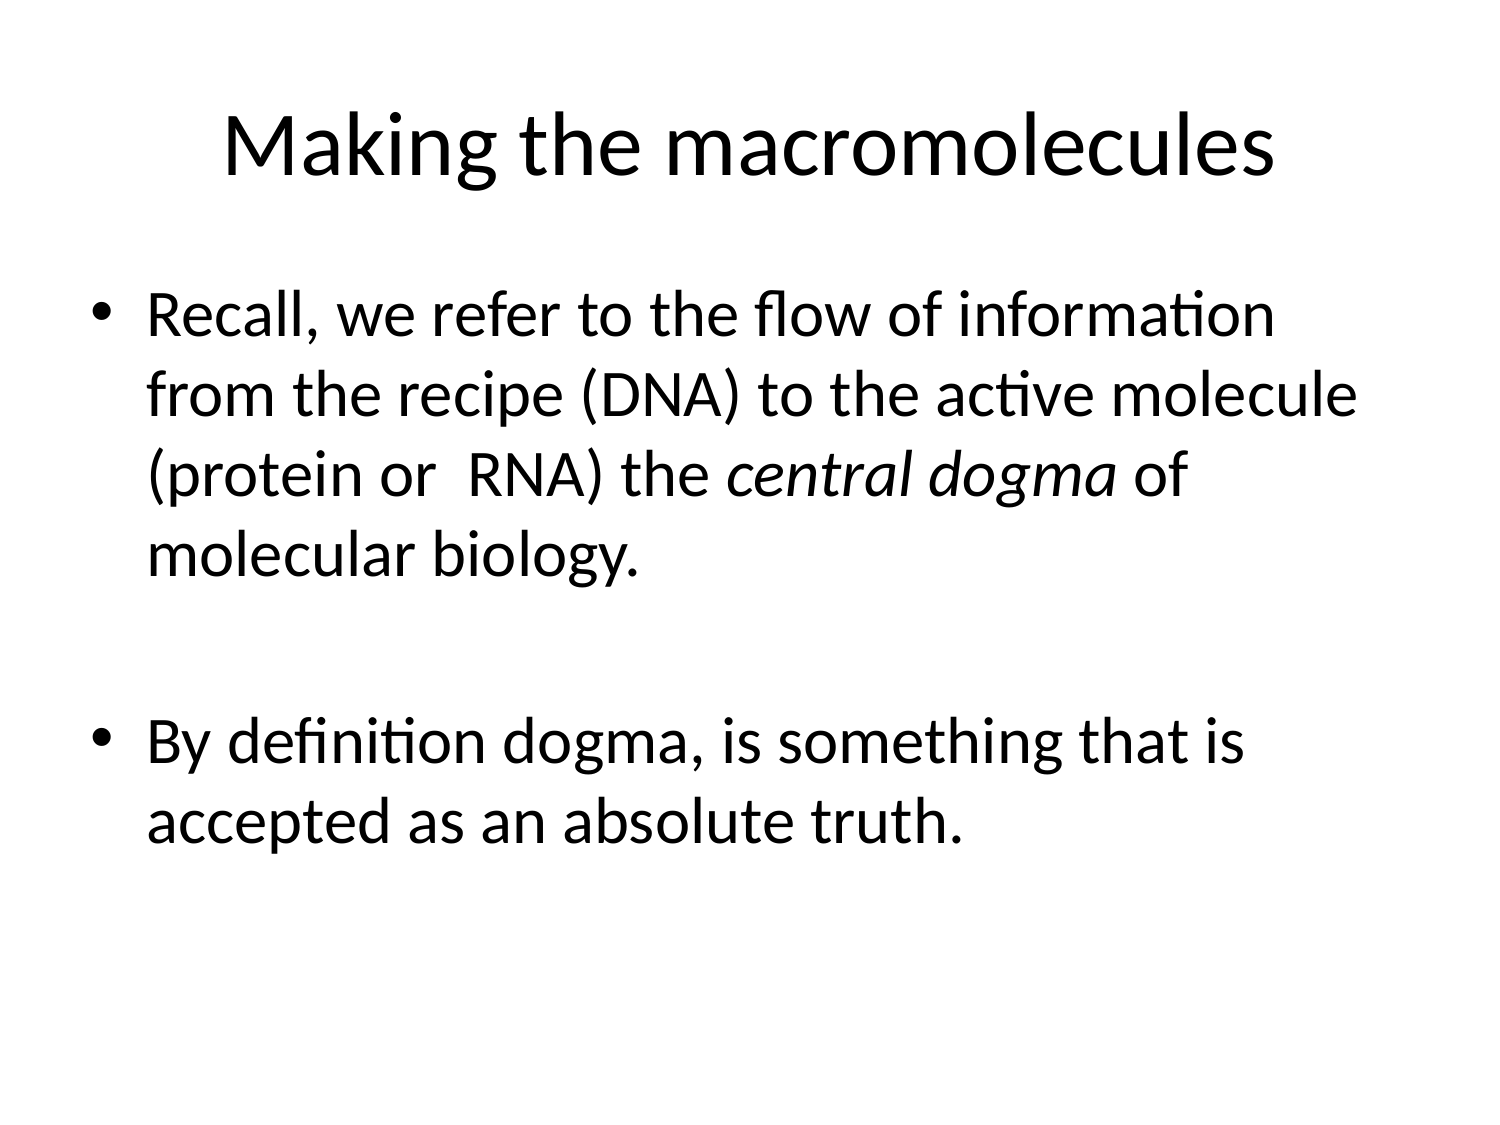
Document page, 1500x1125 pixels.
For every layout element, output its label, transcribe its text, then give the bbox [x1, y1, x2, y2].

list Recall, we refer to the flow of information from the recipe (DNA) to the active molecule (protein or RNA) the central dogma of molecular biology. By definition dogma, is something that is accepted as an absolute truth. [75, 262, 1425, 1005]
title Making the macromolecules [75, 45, 1425, 233]
